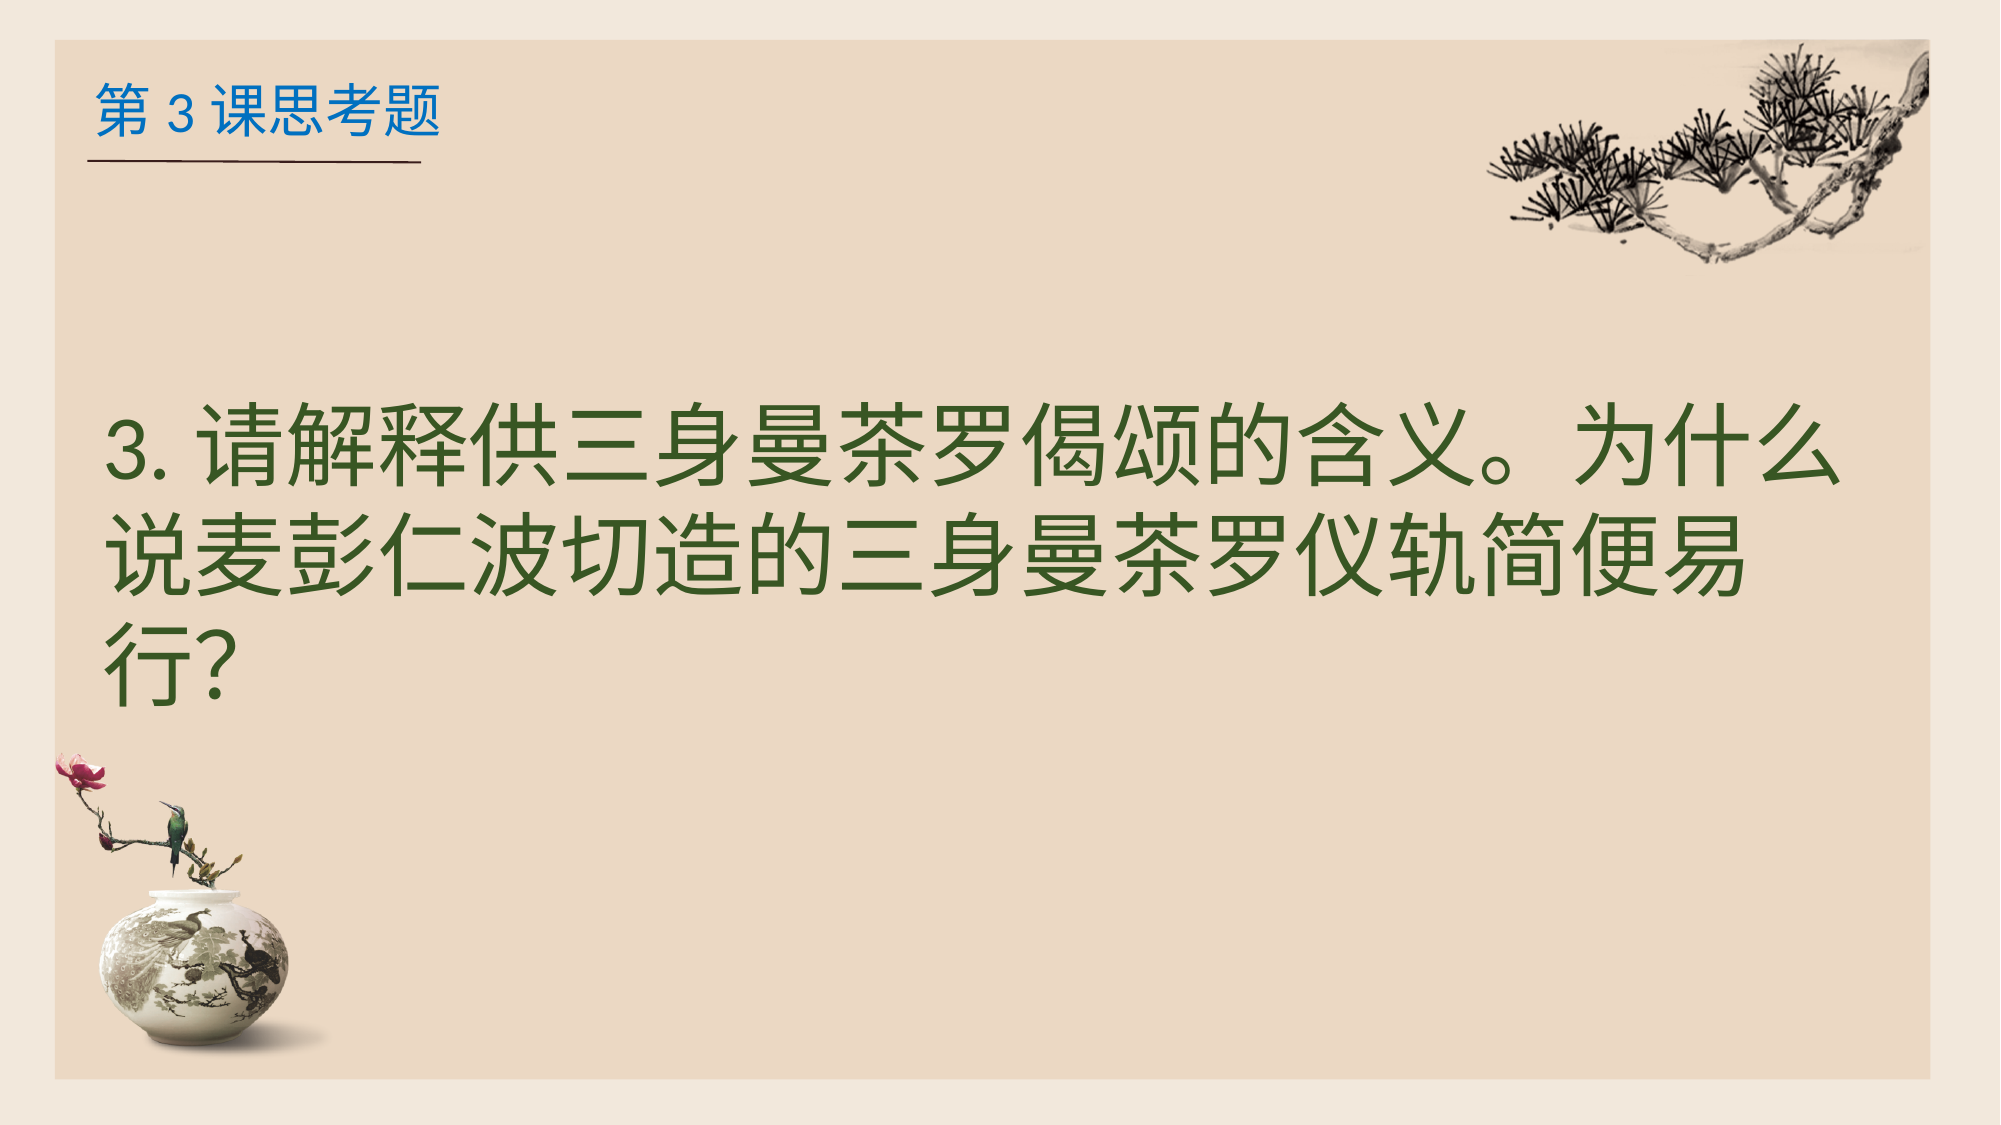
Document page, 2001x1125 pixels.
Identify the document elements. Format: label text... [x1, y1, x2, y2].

text_box 3.请解释供三身曼茶罗偈颂的含义。为什么说麦彭仁波切造的三身曼茶罗仪轨简便易行？ [87, 380, 1907, 1035]
text_box 第3课思考题 [78, 66, 747, 152]
picture [1438, 39, 2000, 285]
picture [54, 751, 335, 1061]
text_box [54, 39, 1931, 1080]
